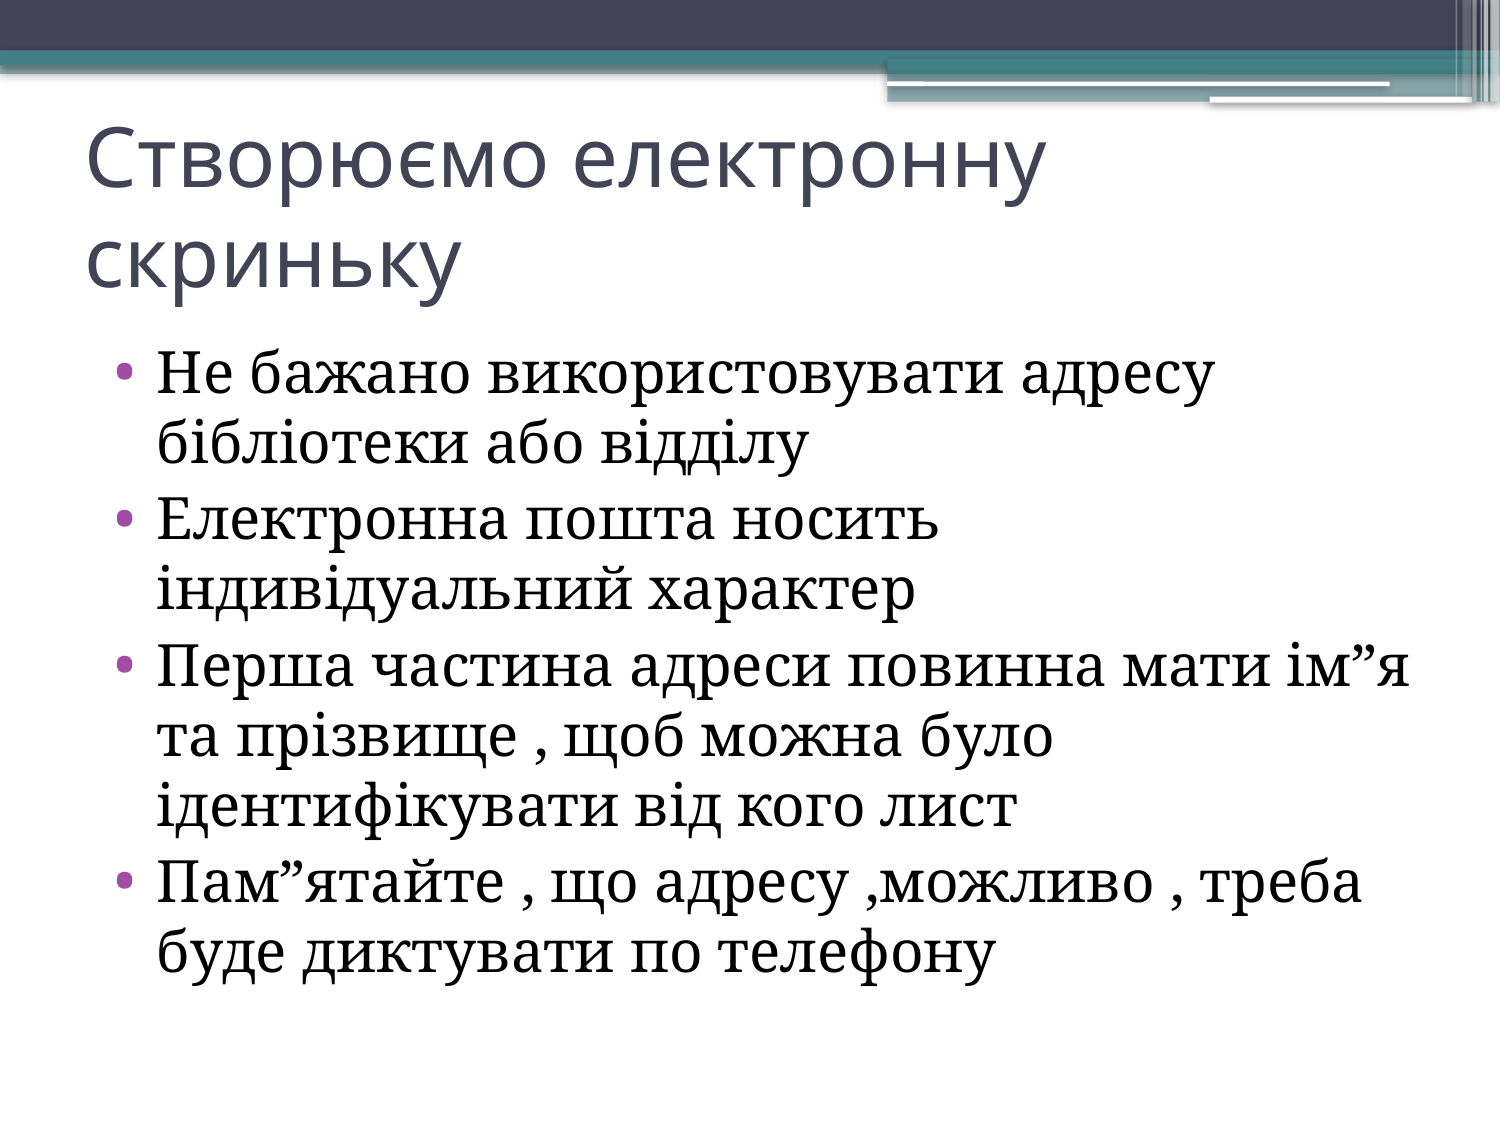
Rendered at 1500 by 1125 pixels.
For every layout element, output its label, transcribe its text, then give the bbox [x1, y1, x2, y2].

list Не бажано використовувати адресу бібліотеки або відділу Електронна пошта носить індивідуальний характер Перша частина адреси повинна мати ім”я та прізвище , щоб можна було ідентифікувати від кого лист Пам”ятайте , що адресу ,можливо , треба буде диктувати по телефону [82, 328, 1432, 1038]
title Створюємо електронну скриньку [70, 117, 1421, 293]
